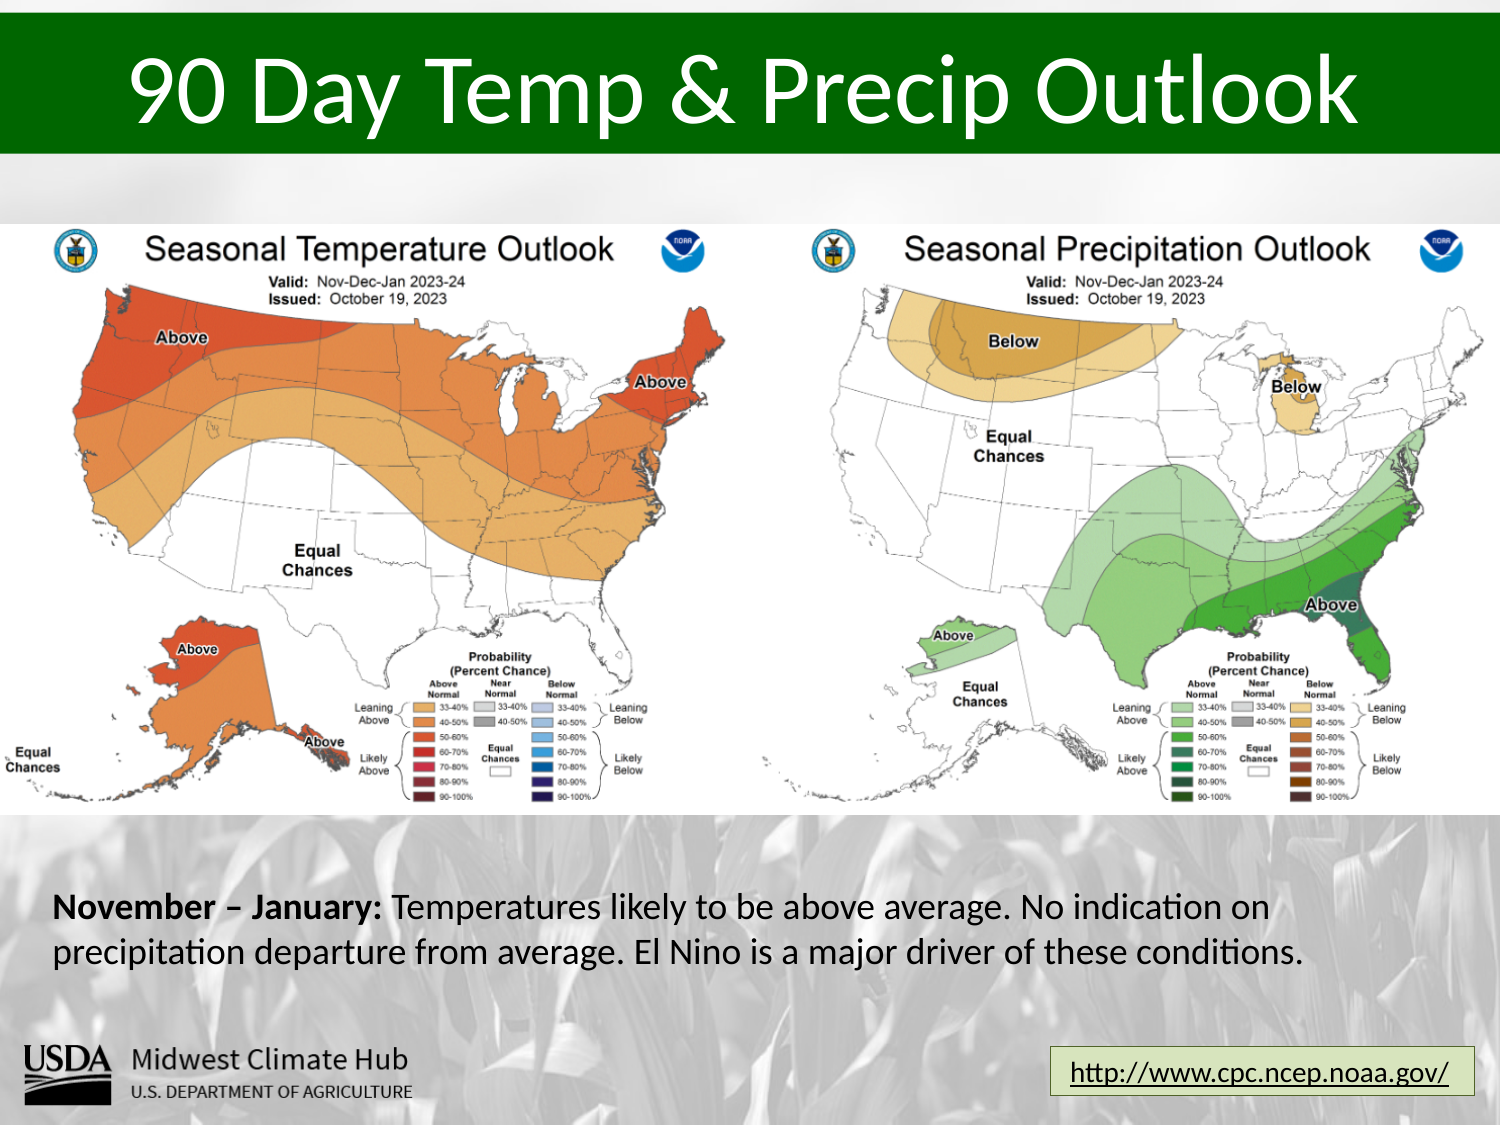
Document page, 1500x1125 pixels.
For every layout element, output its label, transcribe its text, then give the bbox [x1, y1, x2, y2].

title 90 Day Temp & Precip Outlook [0, 12, 1500, 154]
picture [24, 1037, 414, 1106]
text_box http://www.cpc.ncep.noaa.gov/ [1050, 1046, 1475, 1096]
picture [0, 224, 1500, 816]
text_box November – January: Temperatures likely to be above average. No indication on precipitation departure from average. El Nino is a major driver of these conditions. [37, 874, 1463, 980]
